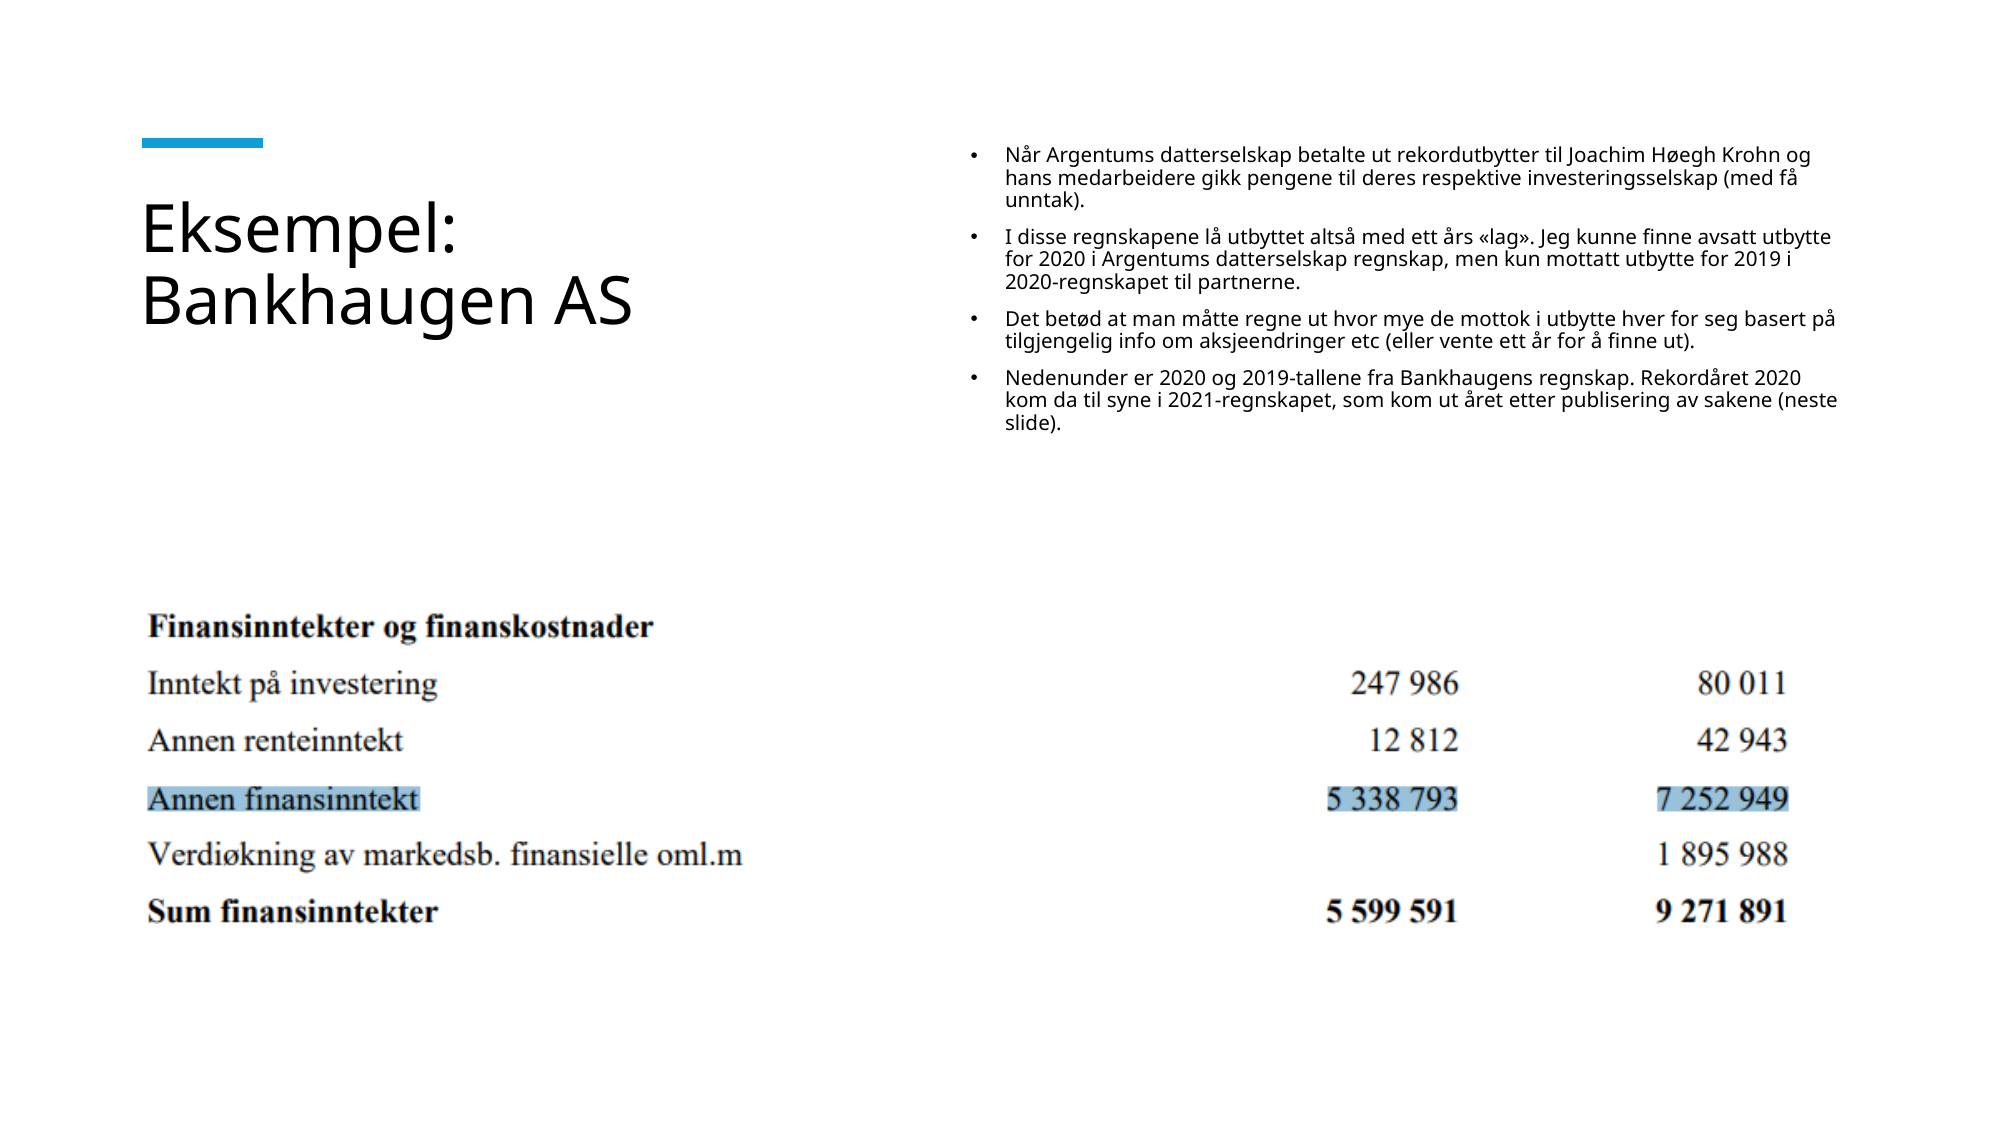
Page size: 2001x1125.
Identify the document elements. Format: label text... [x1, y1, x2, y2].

title Eksempel: Bankhaugen AS [125, 187, 825, 424]
picture [130, 577, 1870, 957]
list Når Argentums datterselskap betalte ut rekordutbytter til Joachim Høegh Krohn og hans medarbeidere gikk pengene til deres respektive investeringsselskap (med få unntak). I disse regnskapene lå utbyttet altså med ett års «lag». Jeg kunne finne avsatt utbytte for 2020 i Argentums datterselskap regnskap, men kun mottatt utbytte for 2019 i 2020-regnskapet til partnerne. Det betød at man måtte regne ut hvor mye de mottok i utbytte hver for seg basert på tilgjengelig info om aksjeendringer etc (eller vente ett år for å finne ut). Nedenunder er 2020 og 2019-tallene fra Bankhaugens regnskap. Rekordåret 2020 kom da til syne i 2021-regnskapet, som kom ut året etter publisering av sakene (neste slide). [955, 137, 1858, 444]
